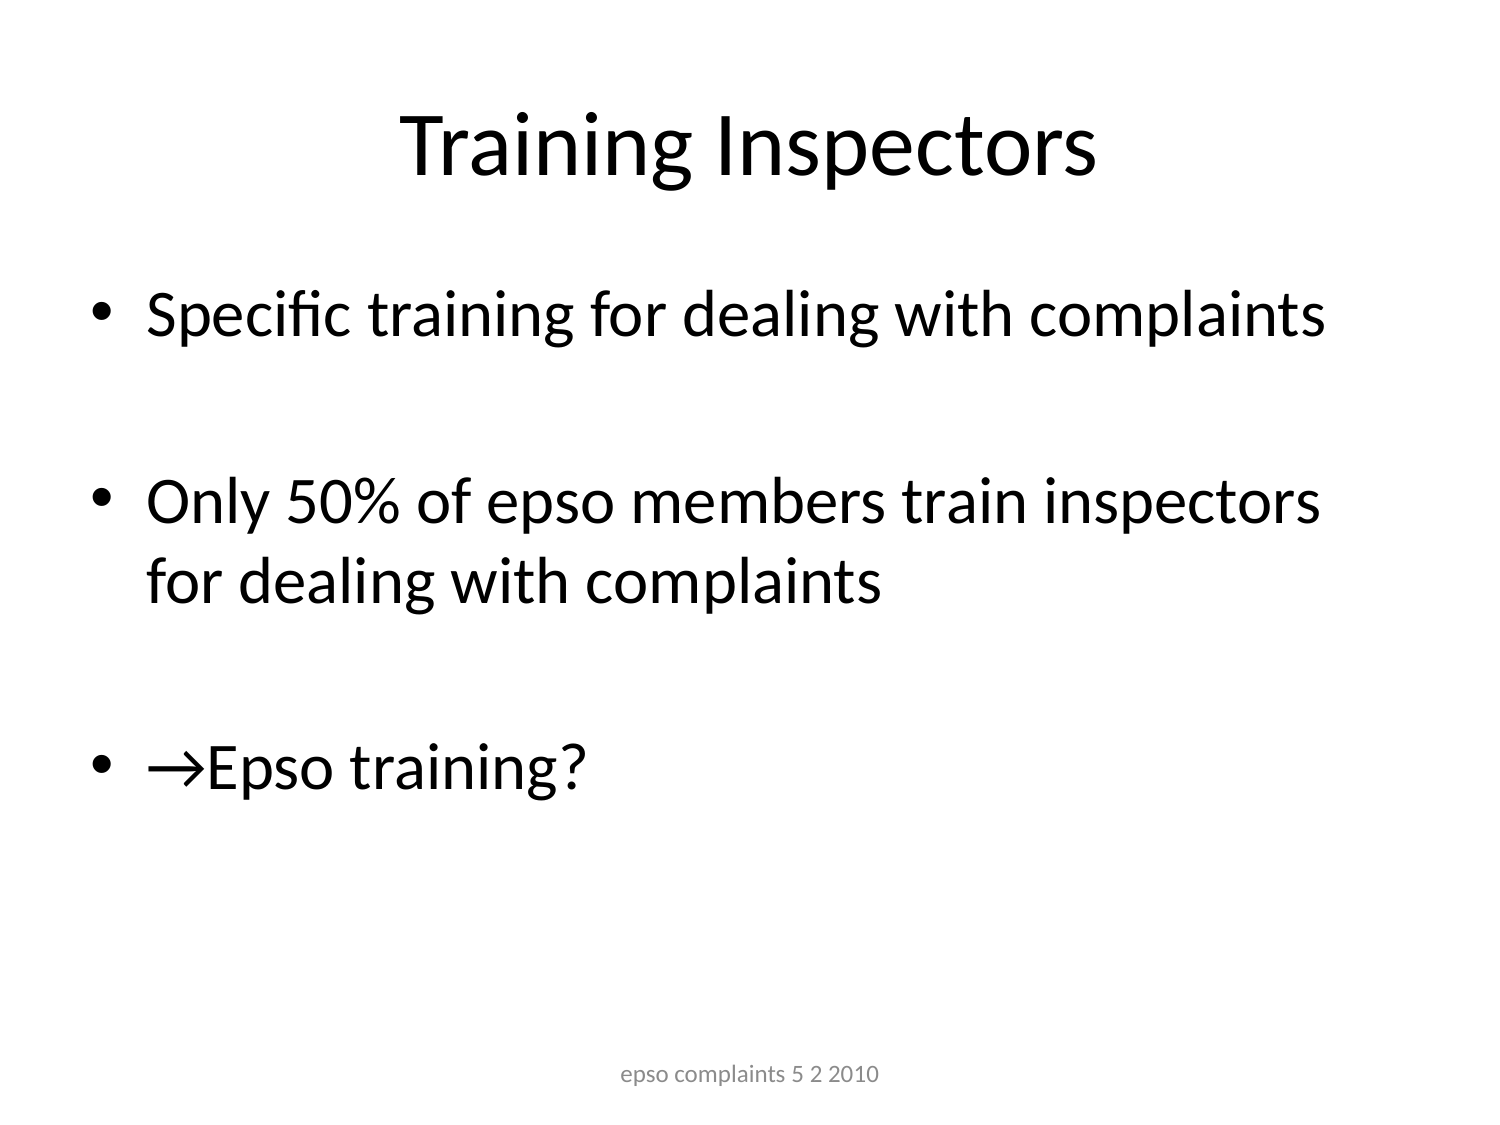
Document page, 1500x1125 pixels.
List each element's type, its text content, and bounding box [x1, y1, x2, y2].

title Training Inspectors [75, 45, 1425, 233]
list Specific training for dealing with complaints Only 50% of epso members train inspectors for dealing with complaints →Epso training? [75, 262, 1425, 1005]
footer epso complaints 5 2 2010 [512, 1042, 988, 1103]
